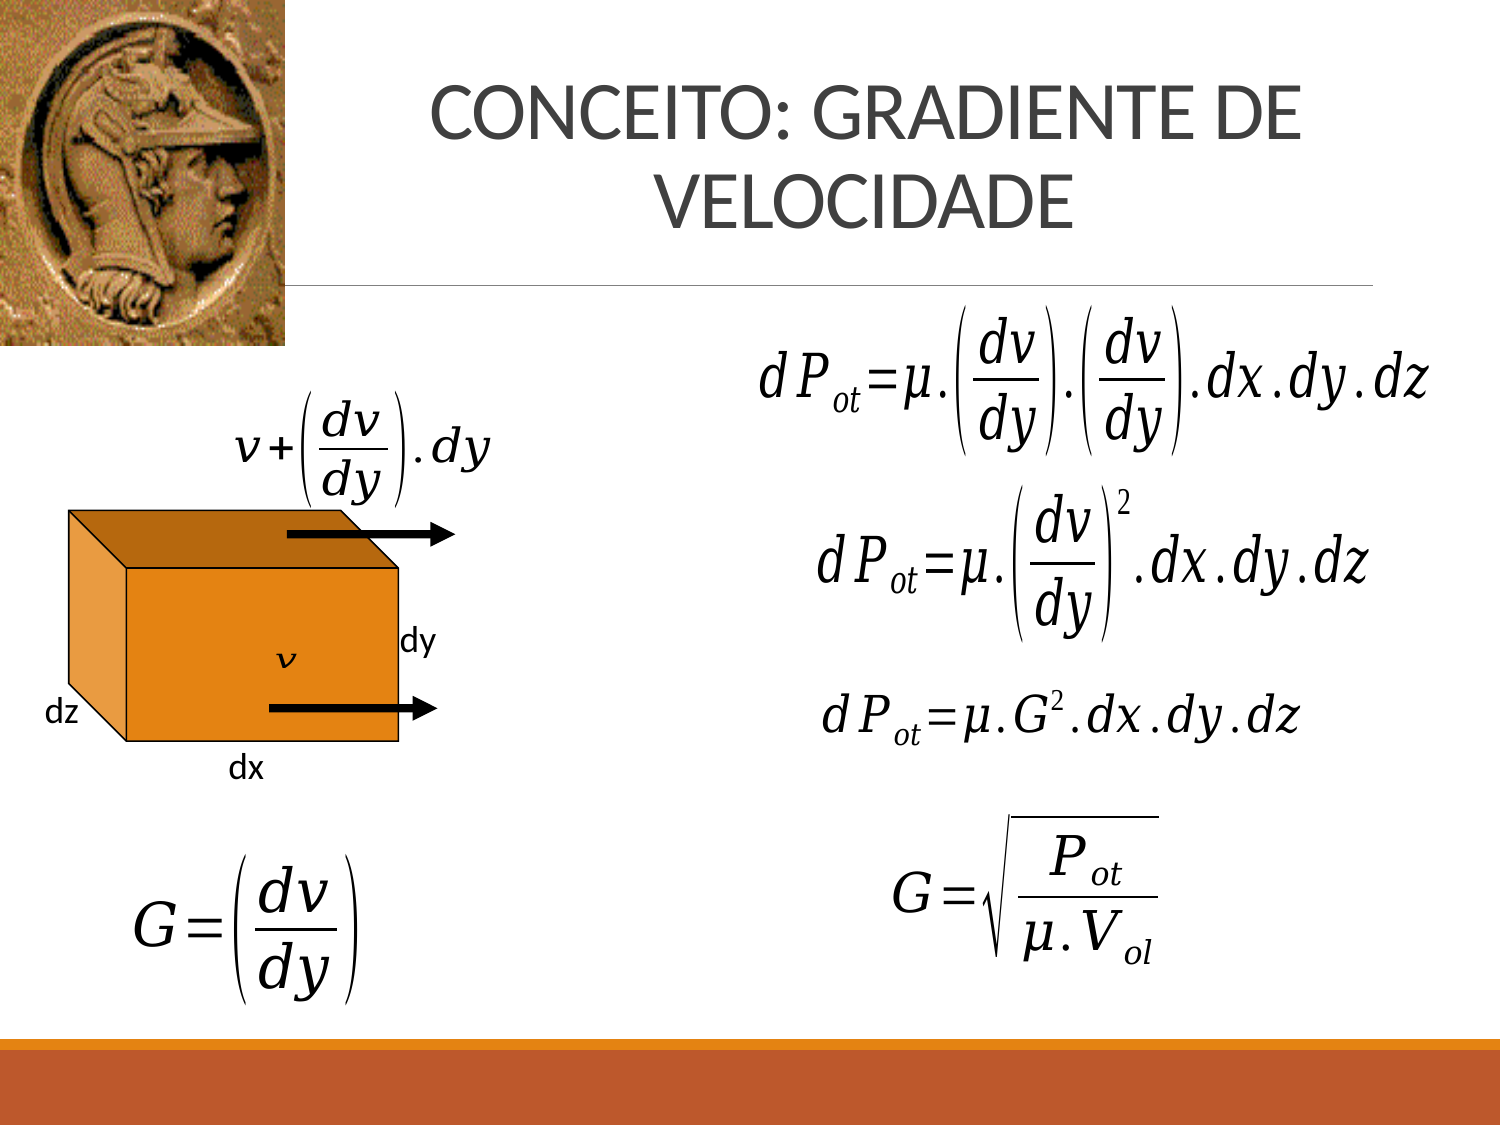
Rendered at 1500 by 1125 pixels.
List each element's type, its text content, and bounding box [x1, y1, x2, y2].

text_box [28, 388, 494, 796]
picture [0, 0, 288, 351]
title CONCEITO: GRADIENTE DE VELOCIDADE [297, 25, 1427, 255]
